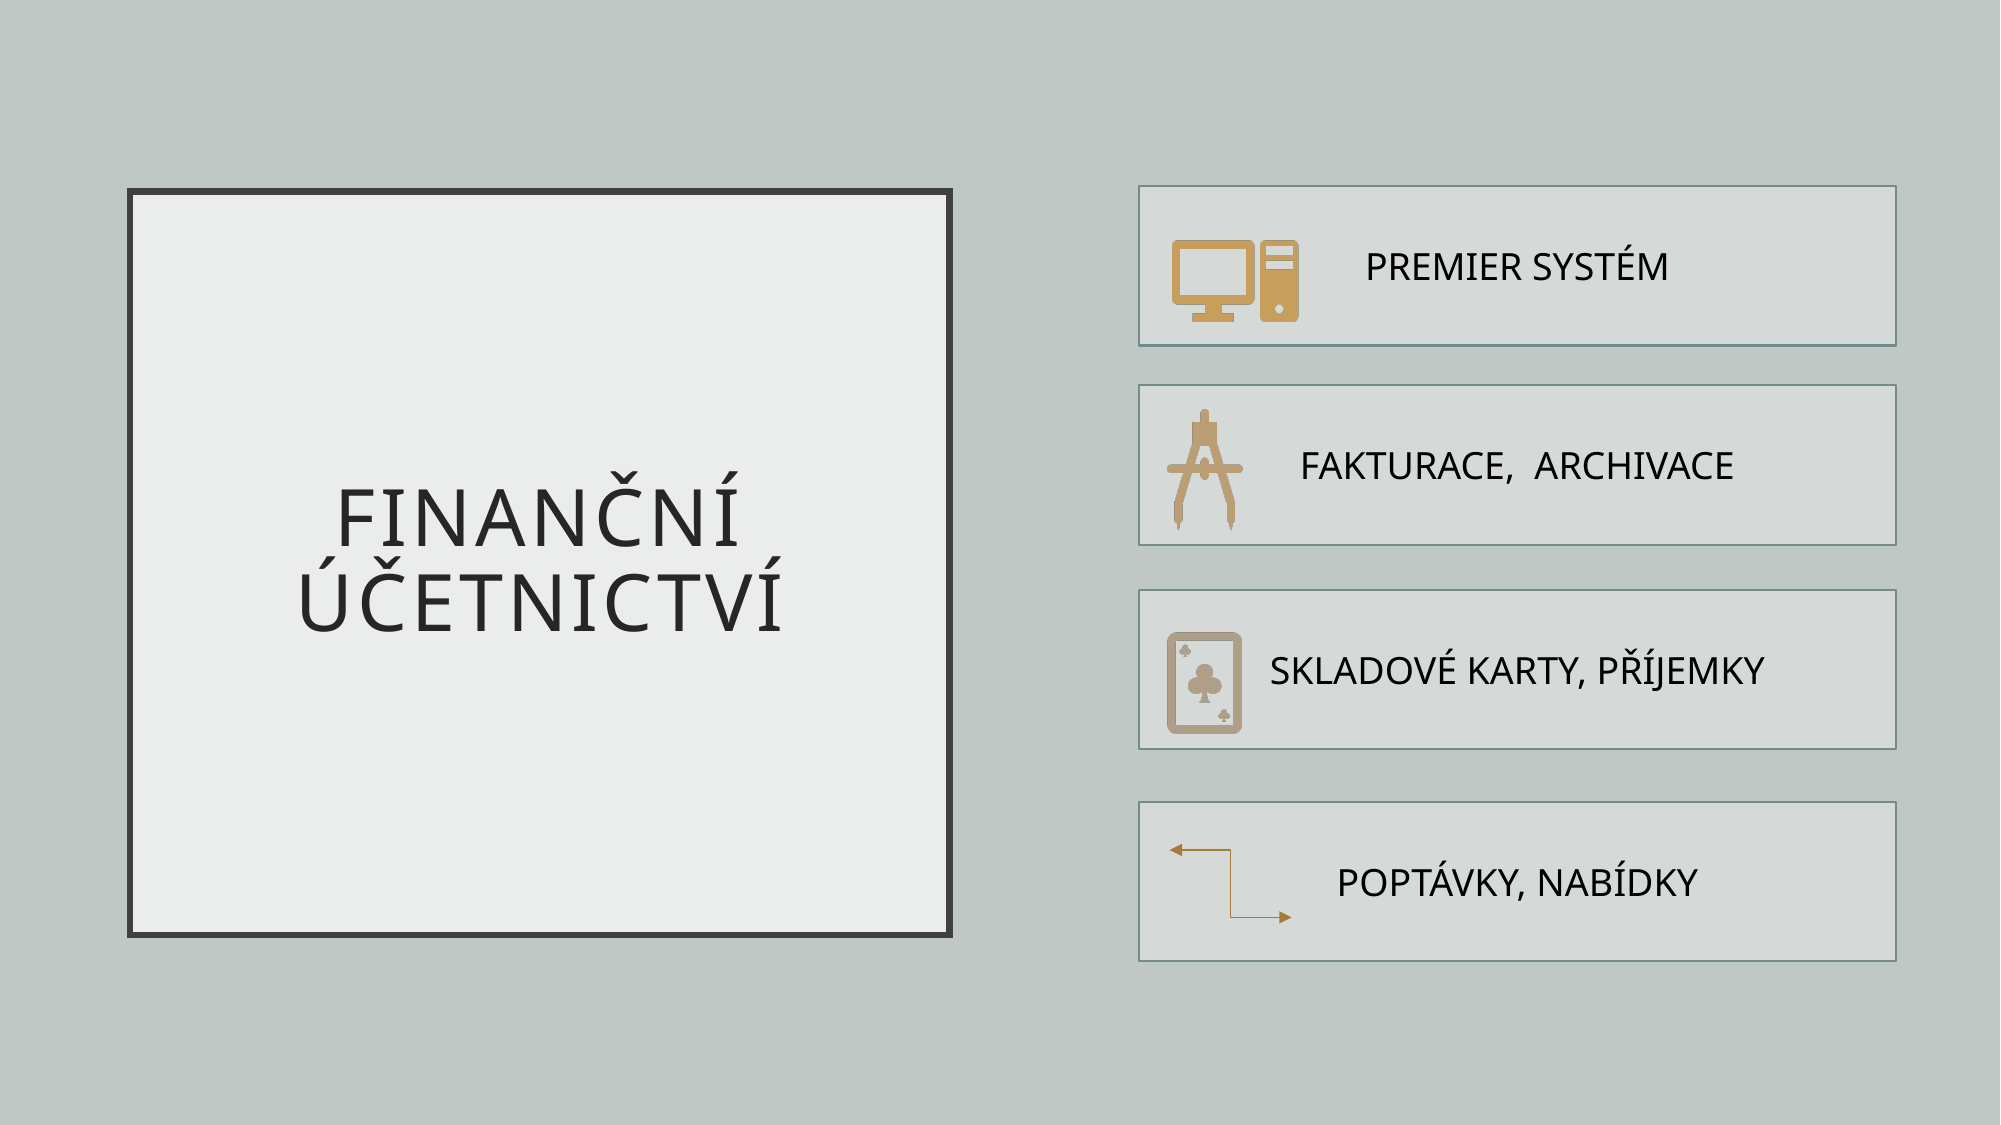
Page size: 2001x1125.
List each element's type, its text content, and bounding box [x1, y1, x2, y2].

text_box PREMIER SYSTÉM [1138, 185, 1897, 347]
text_box POPTÁVKY, NABÍDKY [1138, 801, 1897, 962]
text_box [1169, 849, 1292, 918]
text_box [1169, 211, 1302, 352]
text_box [1138, 617, 1271, 750]
text_box FINANČNÍ ÚČETNICTVÍ [129, 191, 950, 935]
text_box SKLADOVÉ KARTY, PŘÍJEMKY [1138, 589, 1897, 750]
text_box FAKTURACE, ARCHIVACE [1138, 384, 1897, 546]
text_box [1138, 403, 1271, 536]
